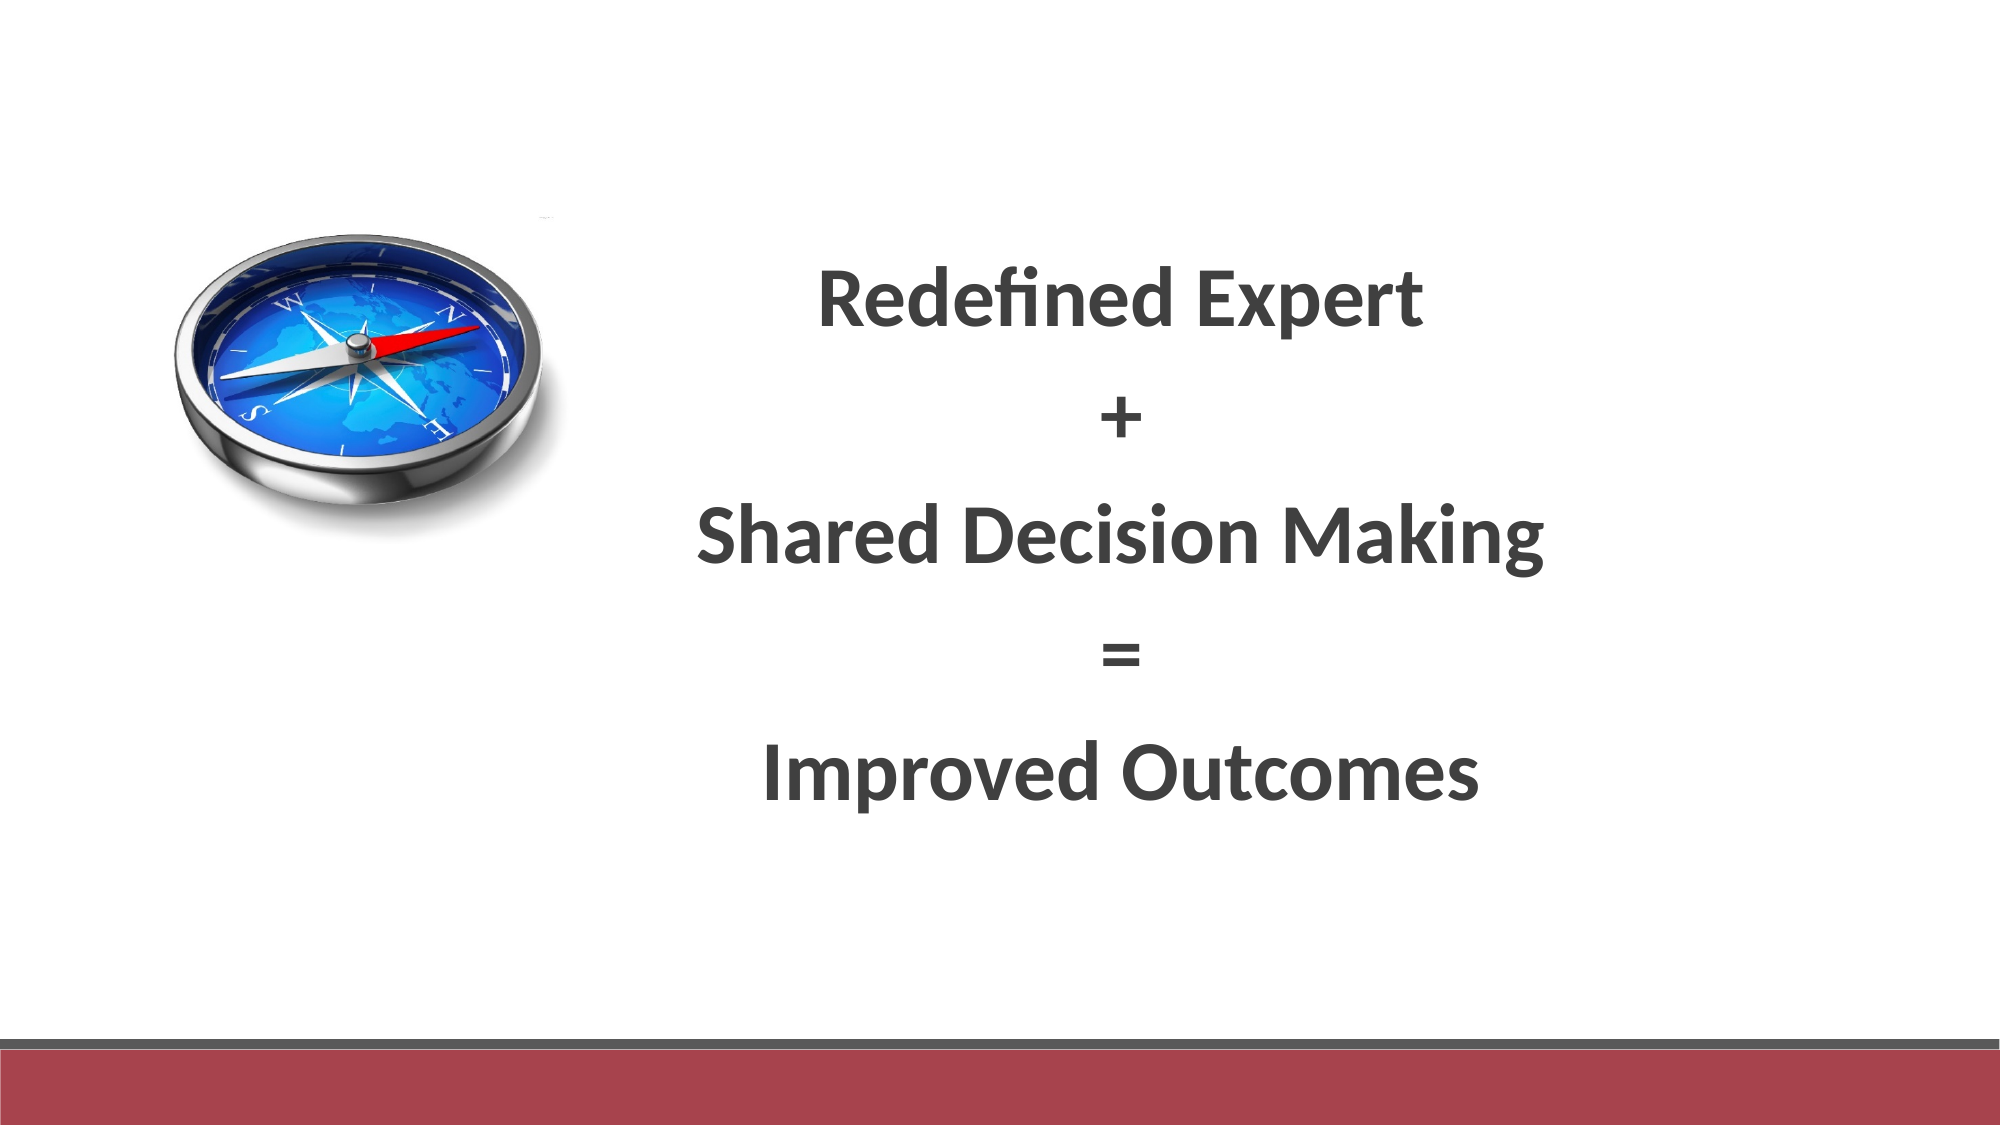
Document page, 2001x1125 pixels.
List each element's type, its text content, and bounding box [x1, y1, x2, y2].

list Redefined Expert + Shared Decision Making = Improved Outcomes [456, 116, 1787, 830]
picture [127, 200, 593, 555]
